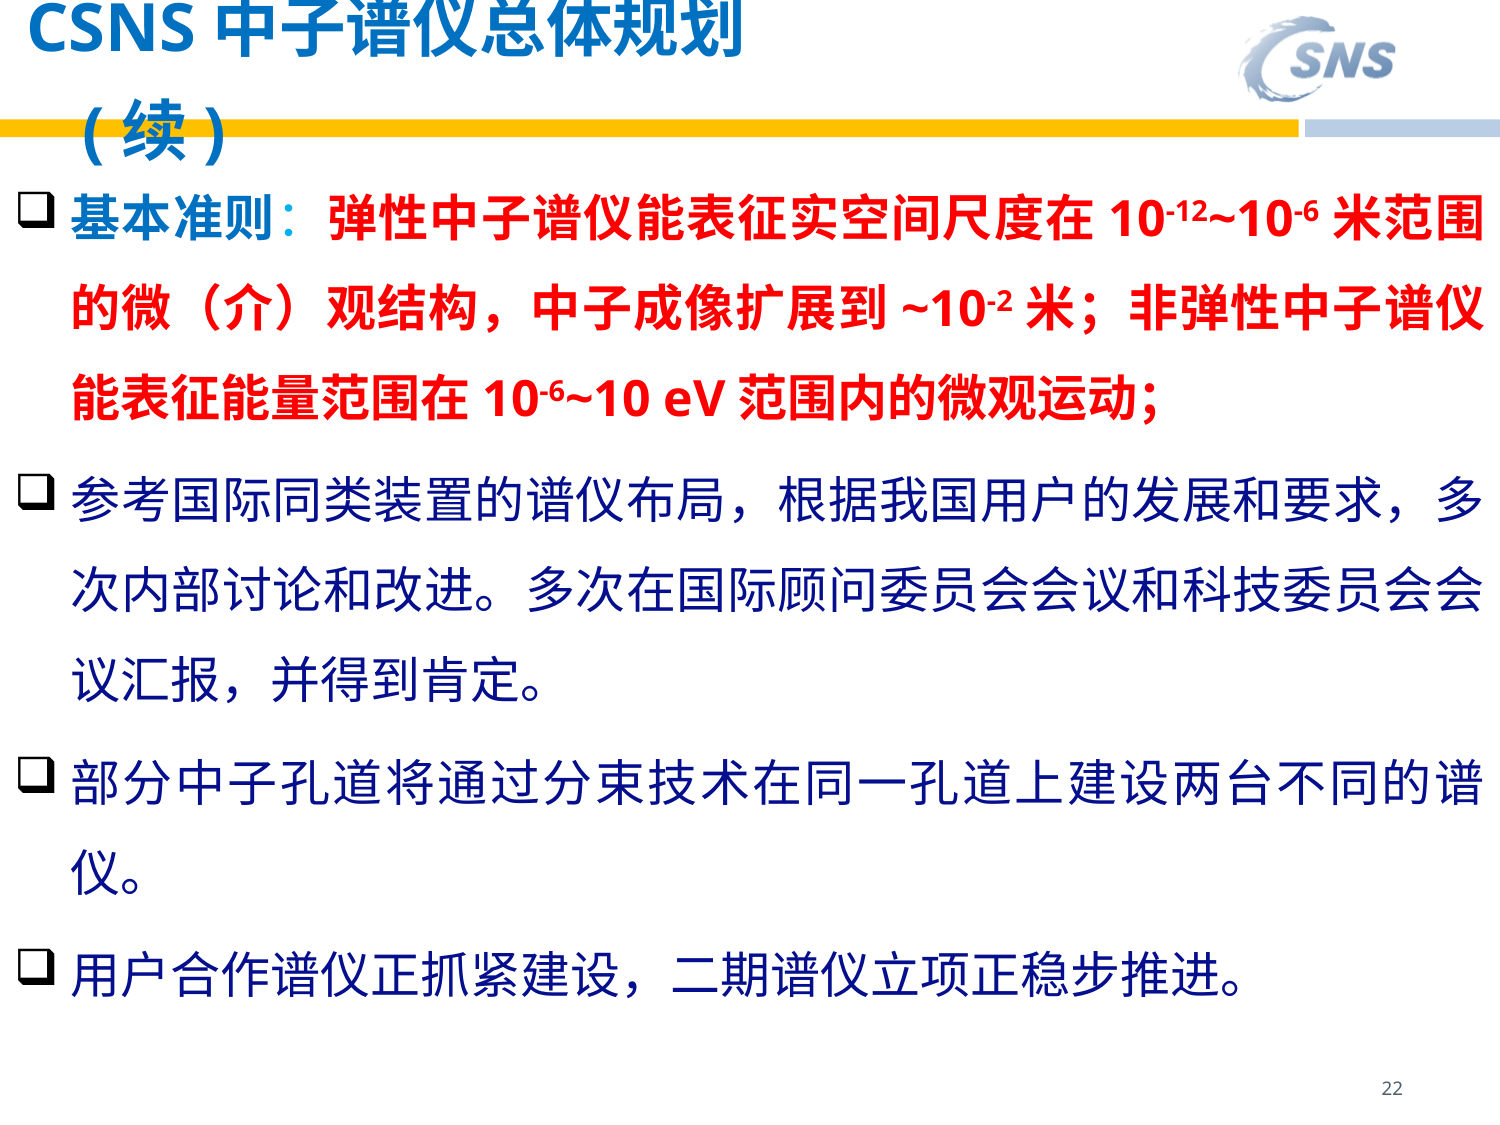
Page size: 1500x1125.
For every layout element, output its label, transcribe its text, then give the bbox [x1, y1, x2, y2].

text_box [1303, 117, 1500, 139]
text_box CSNS中子谱仪总体规划(续) [11, 23, 880, 106]
text_box [0, 117, 1301, 139]
text_box 基本准则：弹性中子谱仪能表征实空间尺度在10-12~10-6米范围的微（介）观结构，中子成像扩展到~10-2米；非弹性中子谱仪能表征能量范围在10-6~10 eV范围内的微观运动； 参考国际同类装置的谱仪布局，根据我国用户的发展和要求，多次内部讨论和改进。多次在国际顾问委员会会议和科技委员会会议汇报，并得到肯定。 部分中子孔道将通过分束技术在同一孔道上建设两台不同的谱仪。 用户合作谱仪正抓紧建设，二期谱仪立项正稳步推进。 [0, 148, 1500, 1012]
text_box 22 [1346, 1069, 1418, 1102]
picture [1230, 11, 1397, 106]
